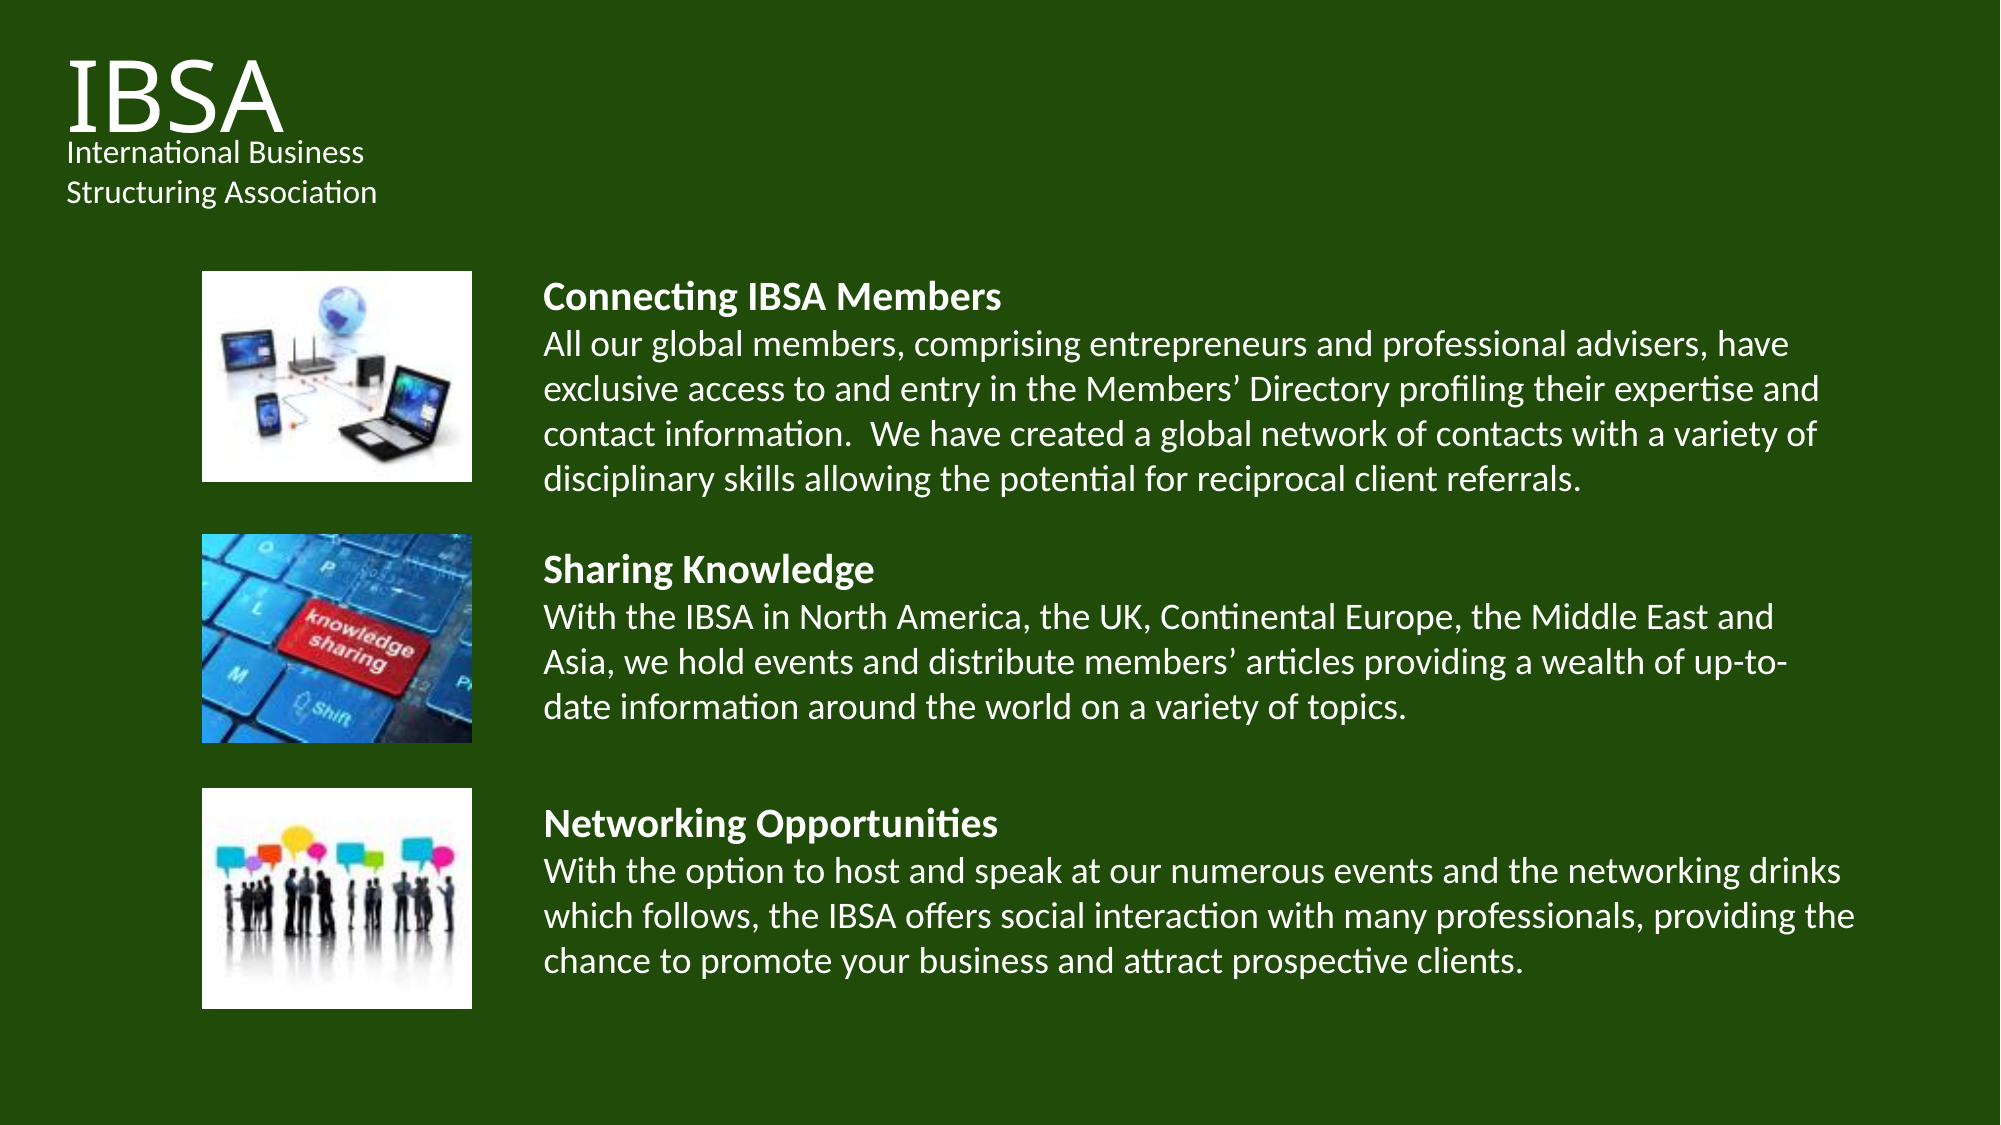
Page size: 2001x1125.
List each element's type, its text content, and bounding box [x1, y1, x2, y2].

text_box Sharing Knowledge With the IBSA in North America, the UK, Continental Europe, the Middle East and Asia, we hold events and distribute members’ articles providing a wealth of up-to-date information around the world on a variety of topics. [528, 534, 1852, 735]
text_box IBSA [51, 25, 552, 160]
picture [202, 271, 473, 482]
text_box Connecting IBSA Members All our global members, comprising entrepreneurs and professional advisers, have exclusive access to and entry in the Members’ Directory profiling their expertise and contact information. We have created a global network of contacts with a variety of disciplinary skills allowing the potential for reciprocal client referrals. [528, 261, 1919, 506]
text_box International Business Structuring Association [51, 122, 527, 218]
picture [202, 788, 473, 1009]
picture [202, 534, 473, 743]
text_box Networking Opportunities With the option to host and speak at our numerous events and the networking drinks which follows, the IBSA offers social interaction with many professionals, providing the chance to promote your business and attract prospective clients. [528, 788, 1886, 989]
